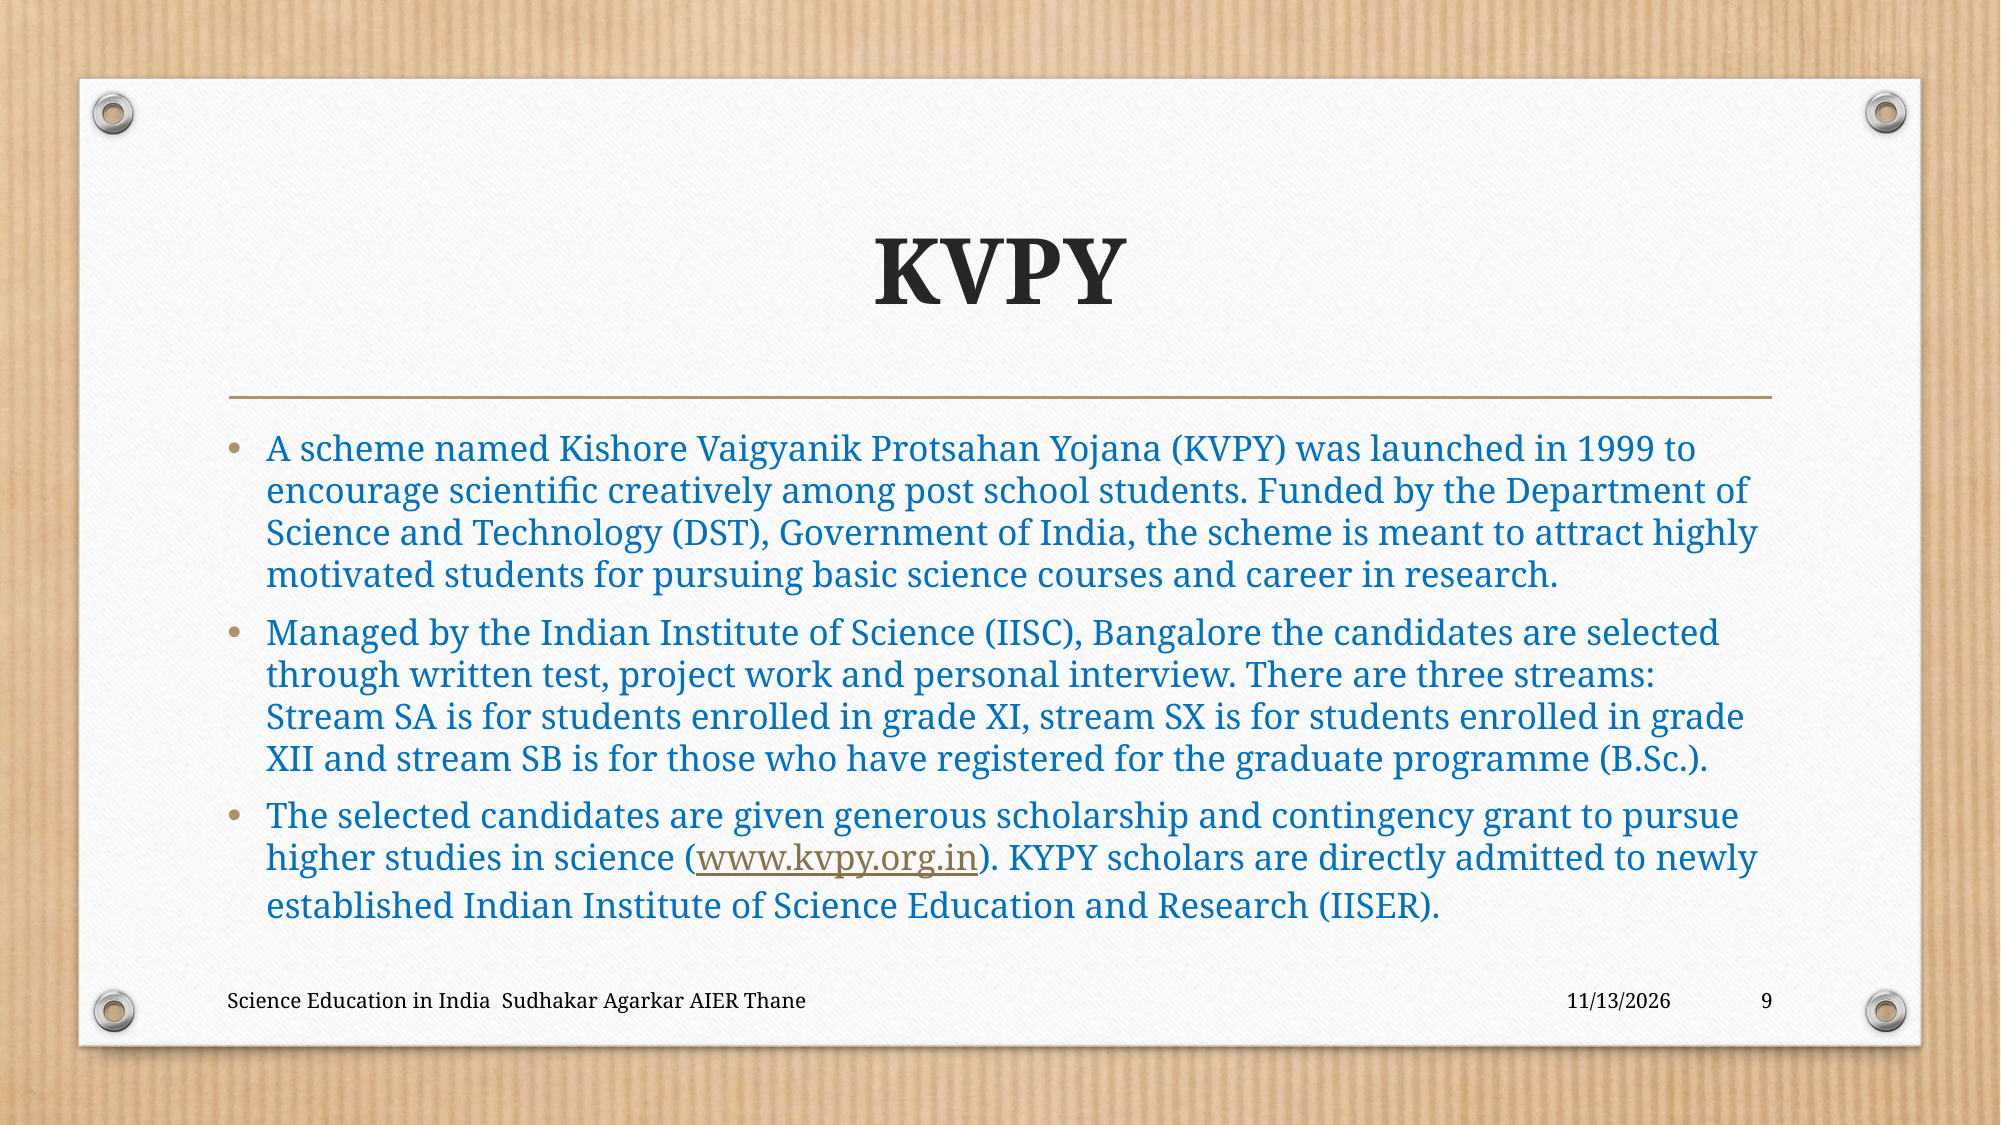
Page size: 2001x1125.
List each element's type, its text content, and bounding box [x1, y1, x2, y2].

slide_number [1423, 979, 1686, 1025]
slide_number 9 [1698, 979, 1788, 1025]
picture [0, 0, 2001, 1125]
title KVPY [212, 161, 1788, 375]
list A scheme named Kishore Vaigyanik Protsahan Yojana (KVPY) was launched in 1999 to encourage scientific creatively among post school students. Funded by the Department of Science and Technology (DST), Government of India, the scheme is meant to attract highly motivated students for pursuing basic science courses and career in research. Managed by the Indian Institute of Science (IISC), Bangalore the candidates are selected through written test, project work and personal interview. There are three streams: Stream SA is for students enrolled in grade XI, stream SX is for students enrolled in grade XII and stream SB is for those who have registered for the graduate programme (B.Sc.). The selected candidates are given generous scholarship and contingency grant to pursue higher studies in science (www.kvpy.org.in). KYPY scholars are directly admitted to newly established Indian Institute of Science Education and Research (IISER). [212, 419, 1788, 964]
footer Science Education in India Sudhakar Agarkar AIER Thane [212, 979, 1411, 1025]
